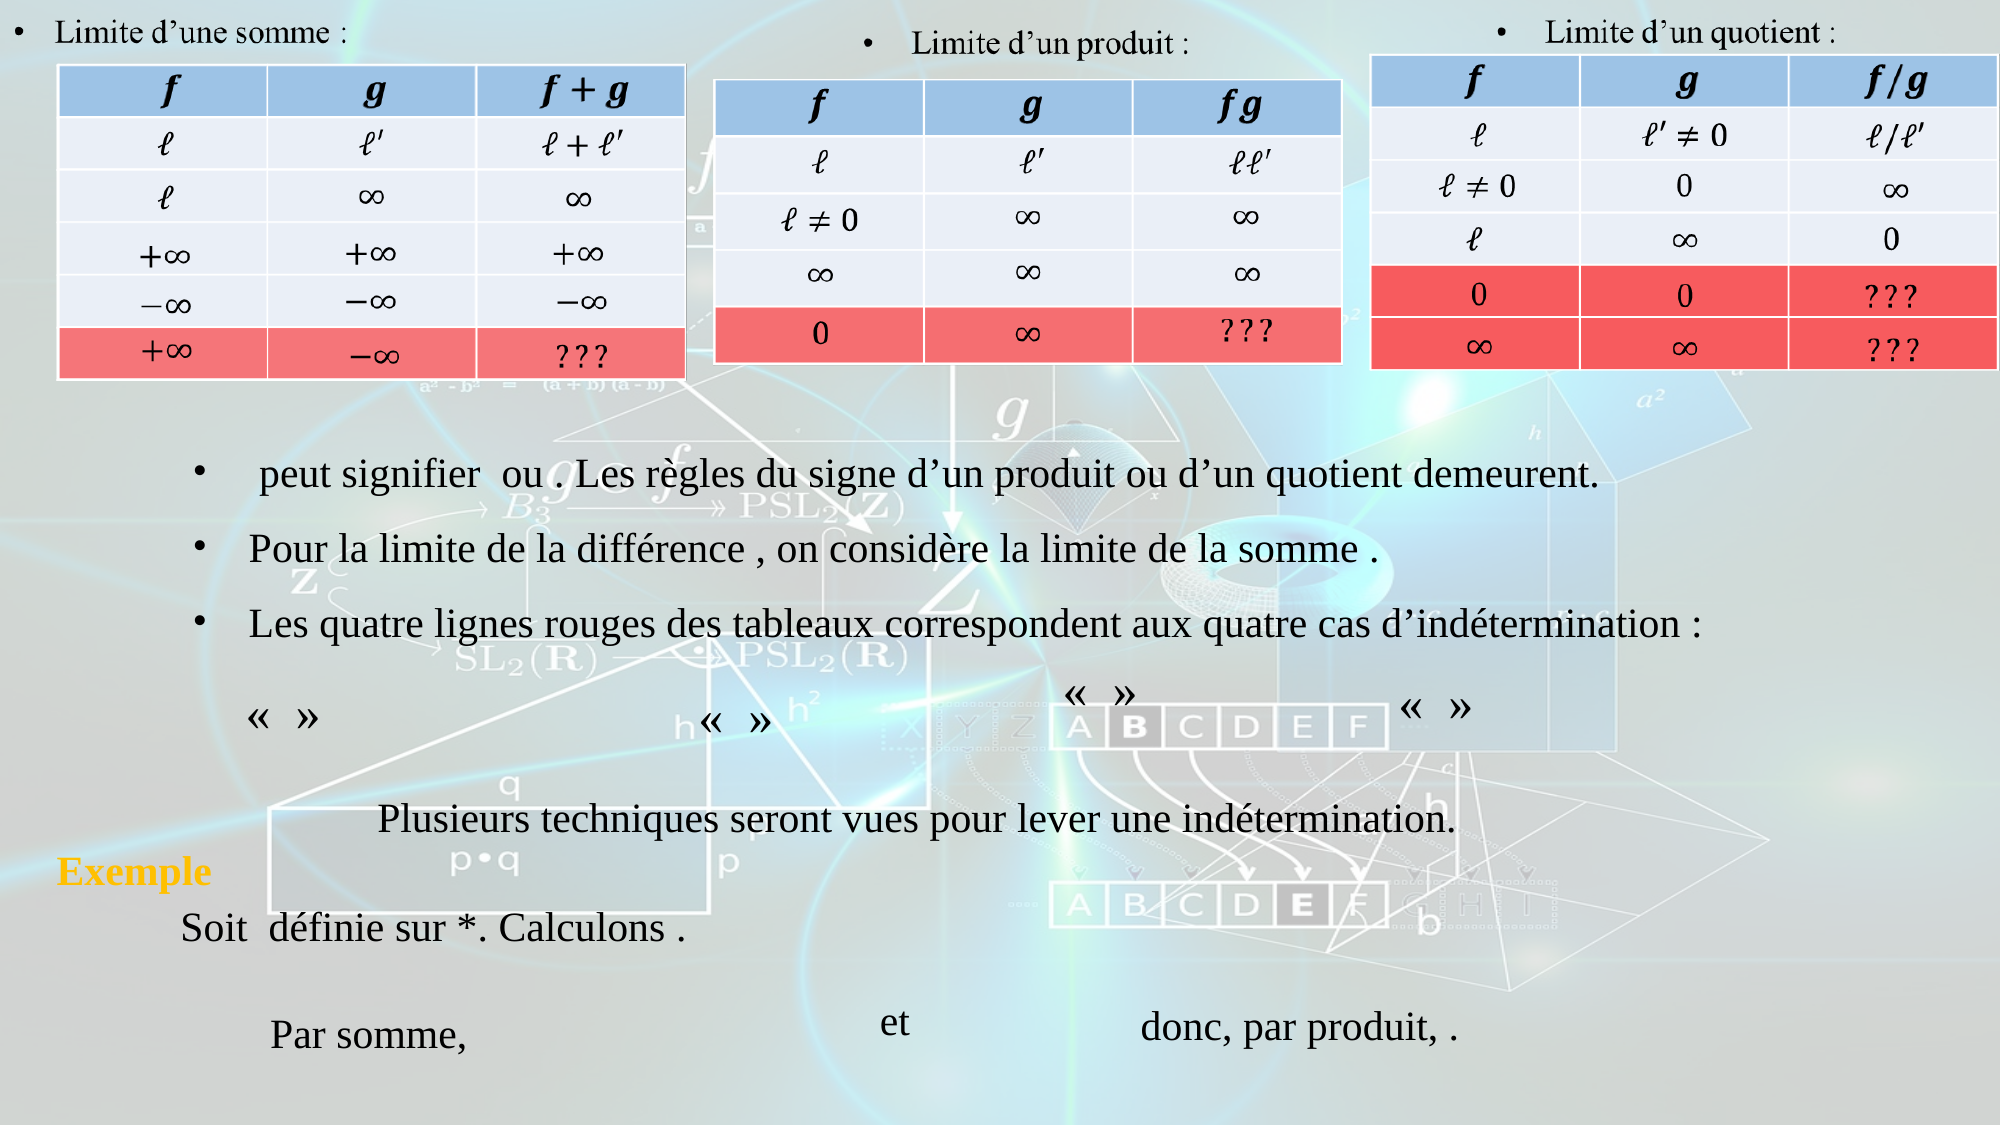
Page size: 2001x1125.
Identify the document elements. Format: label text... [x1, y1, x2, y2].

picture [0, 0, 687, 383]
picture [712, 10, 1344, 366]
picture [1369, 0, 2000, 377]
text_box Plusieurs techniques seront vues pour lever une indétermination. [362, 758, 1473, 849]
text_box Exemple [41, 811, 227, 902]
